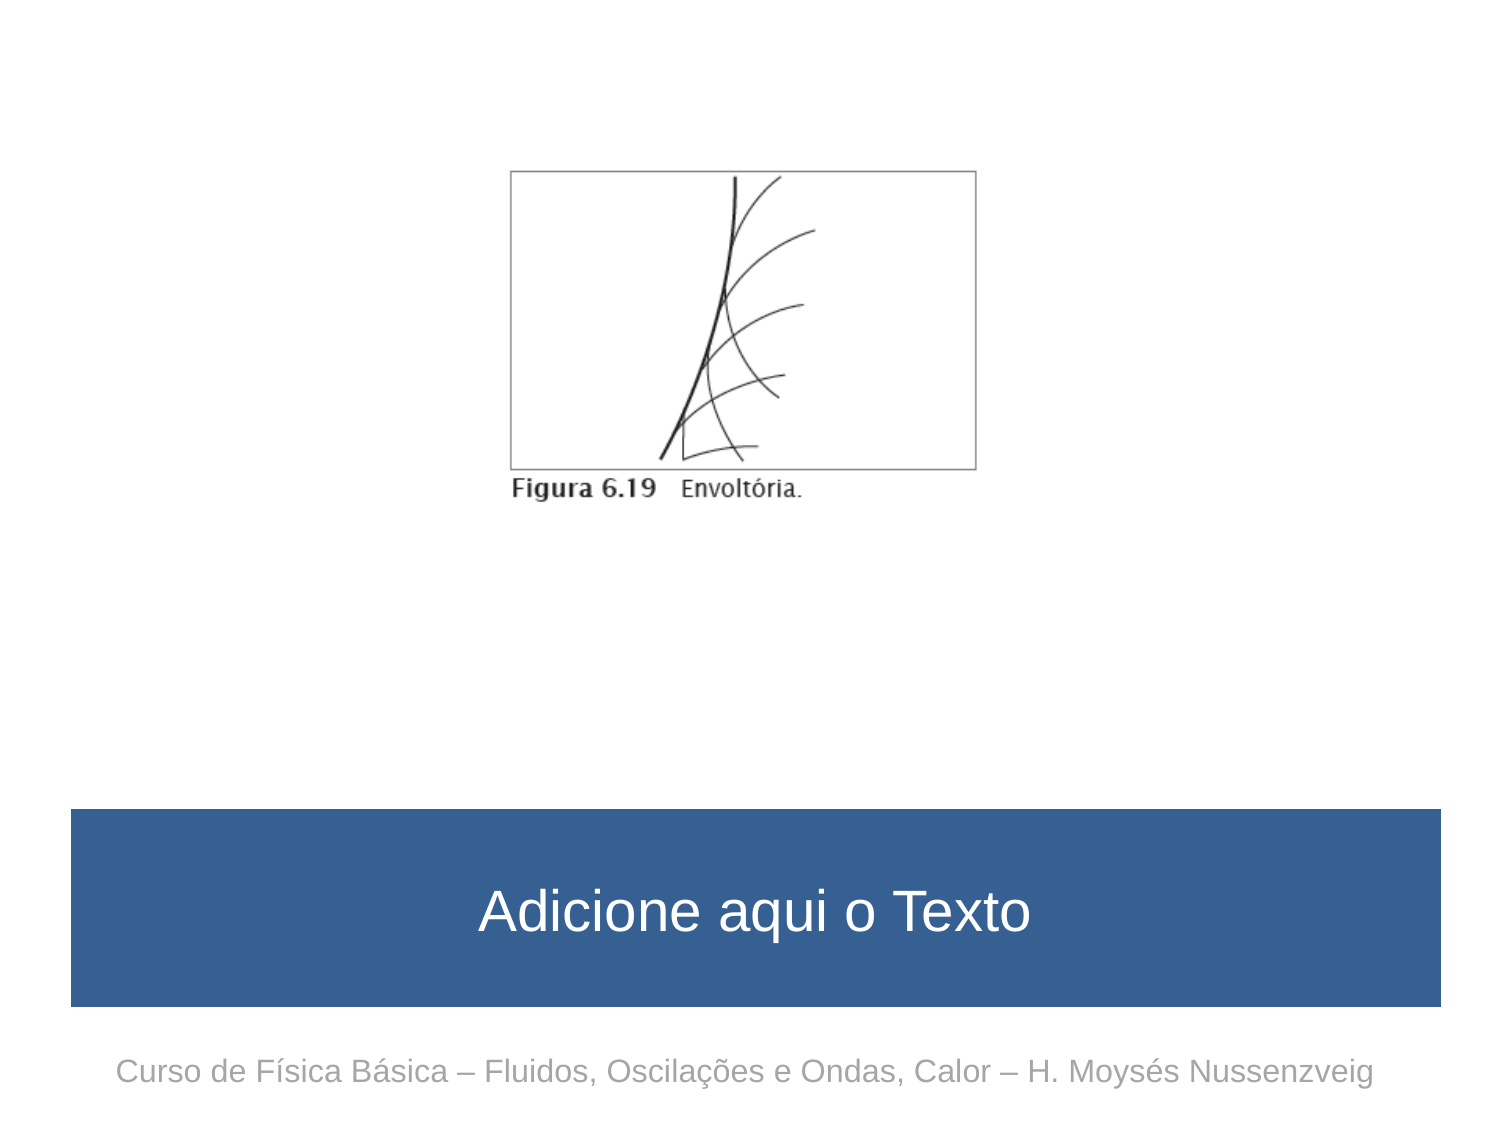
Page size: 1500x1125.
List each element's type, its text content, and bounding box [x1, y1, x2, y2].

picture [501, 160, 991, 513]
footer Curso de Física Básica – Fluidos, Oscilações e Ondas, Calor – H. Moysés Nussenzveig [0, 1042, 1500, 1103]
text_box Adicione aqui o Texto [70, 808, 1442, 1008]
